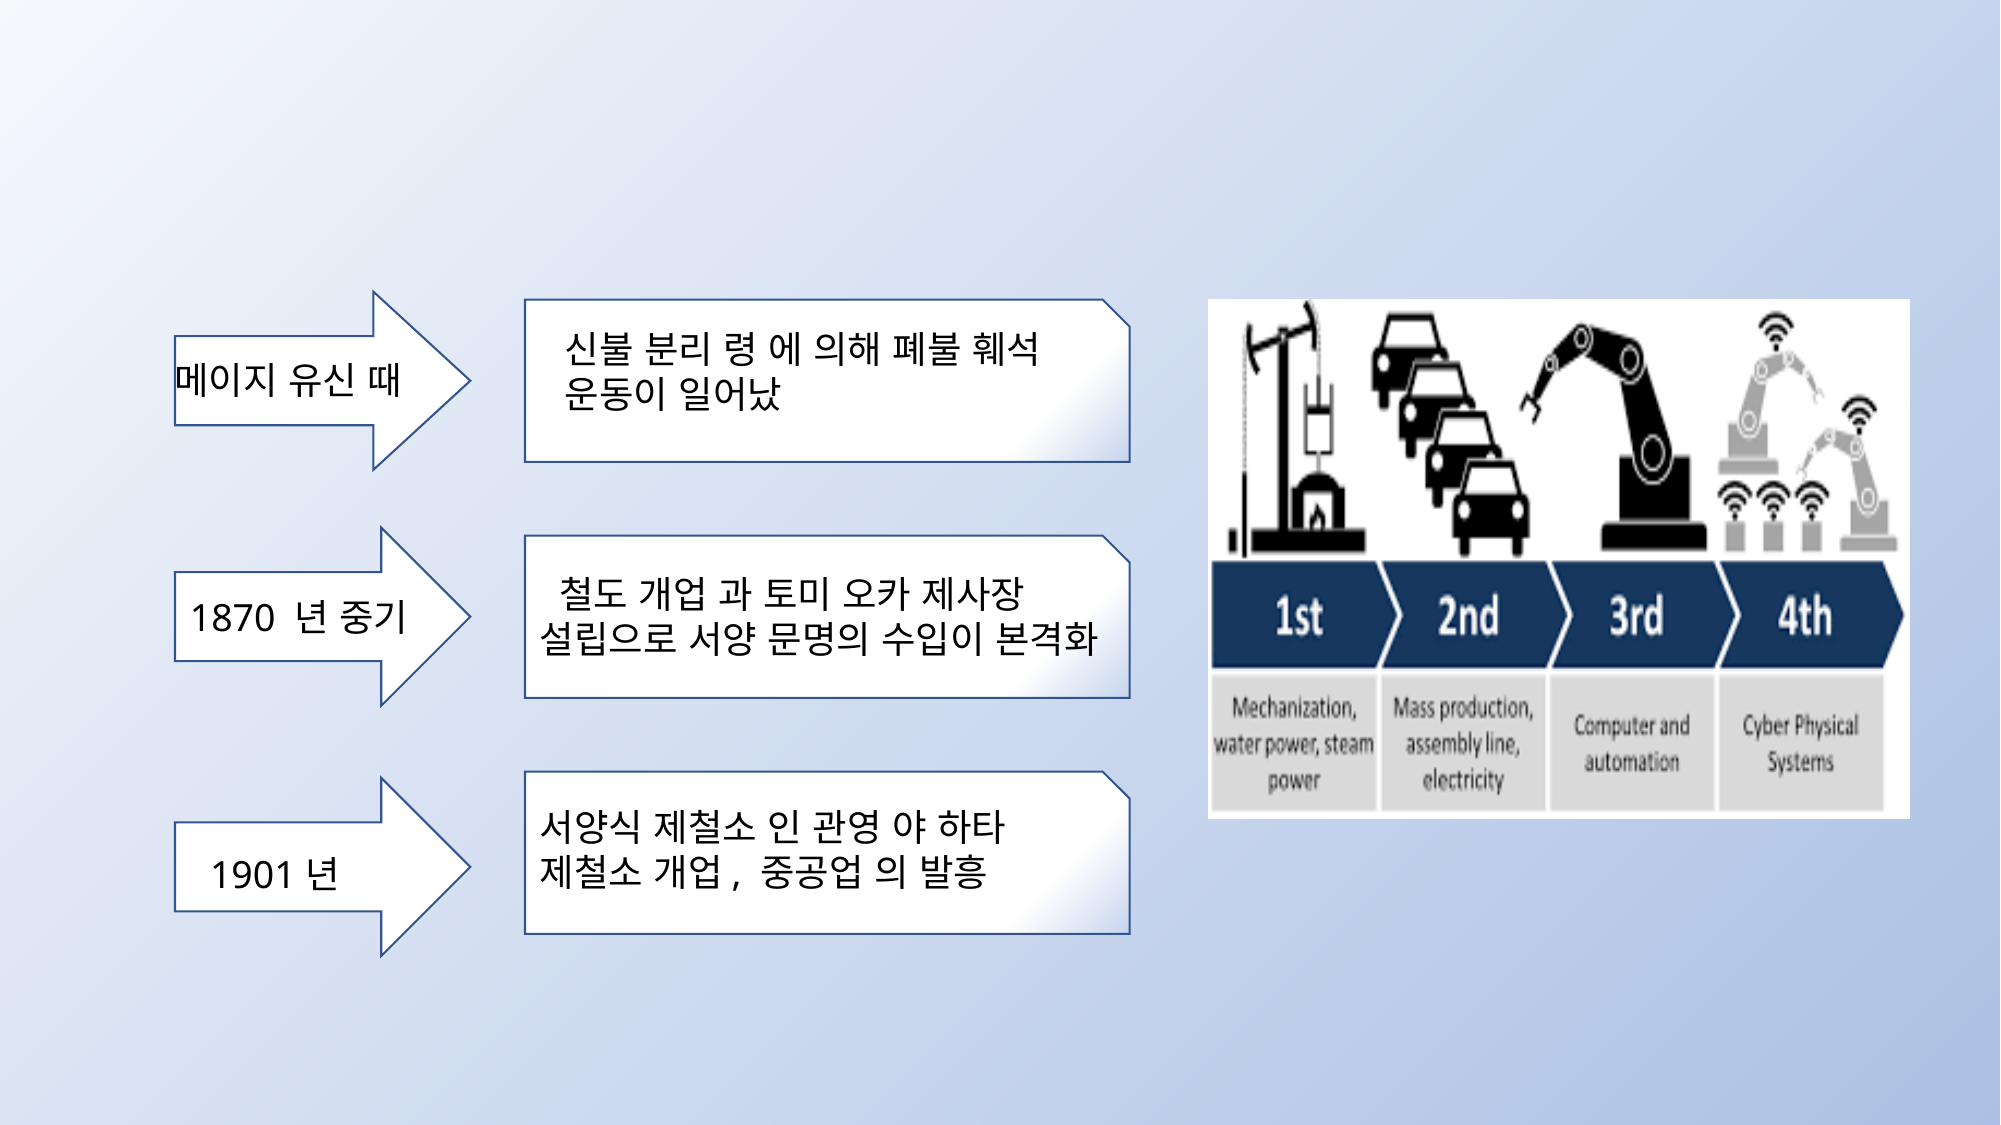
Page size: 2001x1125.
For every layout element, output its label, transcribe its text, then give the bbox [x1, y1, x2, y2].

text_box 1901년 [195, 843, 405, 904]
text_box [523, 770, 1131, 935]
text_box [455, 365, 472, 397]
picture [1208, 299, 1910, 819]
text_box 서양식 제철소 인 관영 야 하타 제철소 개업, 중공업 의 발흥 [525, 796, 1130, 902]
text_box [523, 298, 1131, 463]
text_box [173, 775, 472, 959]
text_box 신불 분리 령 에 의해 폐불 훼석 운동이 일어났 [549, 318, 1105, 424]
text_box 메이지 유신 때 [159, 349, 455, 455]
text_box [173, 525, 442, 709]
text_box [372, 455, 392, 473]
text_box 1870 년 중기 [174, 586, 471, 647]
text_box 철도 개업 과 토미 오카 제사장 설립으로 서양 문명의 수입이 본격화 [524, 563, 1166, 669]
text_box [523, 534, 1131, 699]
text_box [173, 289, 438, 349]
